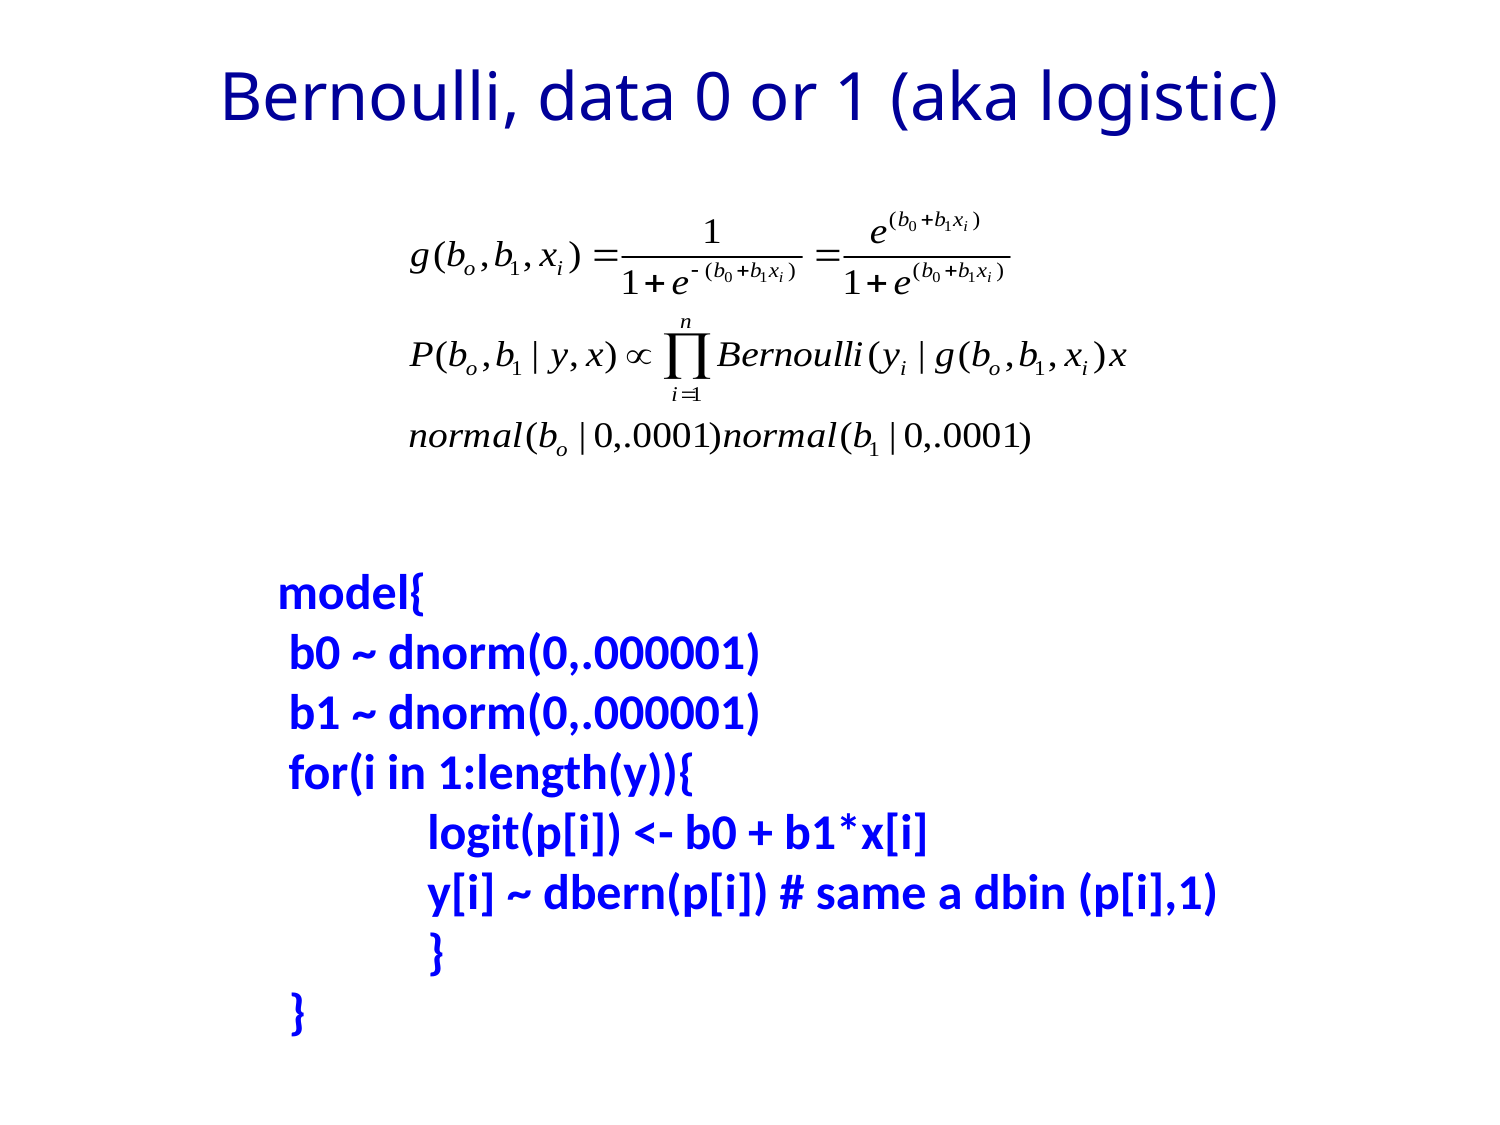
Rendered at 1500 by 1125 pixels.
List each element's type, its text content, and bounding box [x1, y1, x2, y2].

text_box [402, 203, 1135, 518]
title Bernoulli, data 0 or 1 (aka logistic) [75, 0, 1425, 188]
text_box model{ b0 ~ dnorm(0,.000001) b1 ~ dnorm(0,.000001) for(i in 1:length(y)){ logit(p[i]) <- b0 + b1*x[i] y[i] ~ dbern(p[i]) # same a dbin (p[i],1) } } [262, 552, 1375, 1107]
